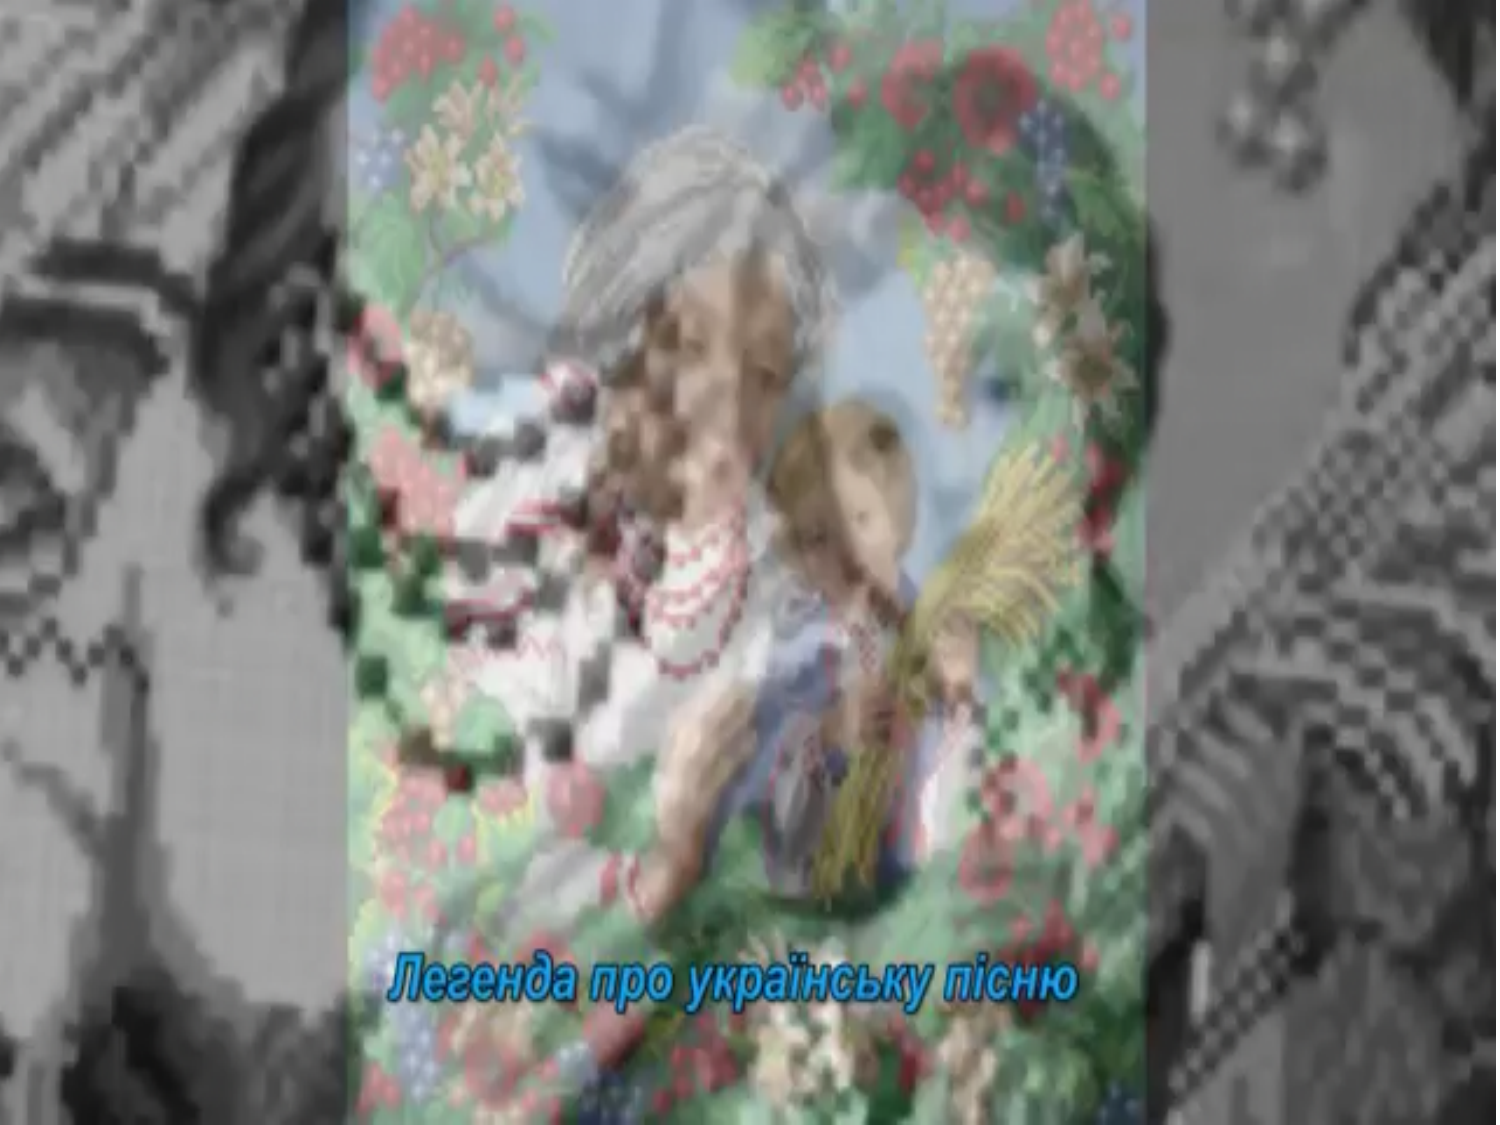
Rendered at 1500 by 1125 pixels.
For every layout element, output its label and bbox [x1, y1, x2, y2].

list [0, 0, 1497, 1125]
